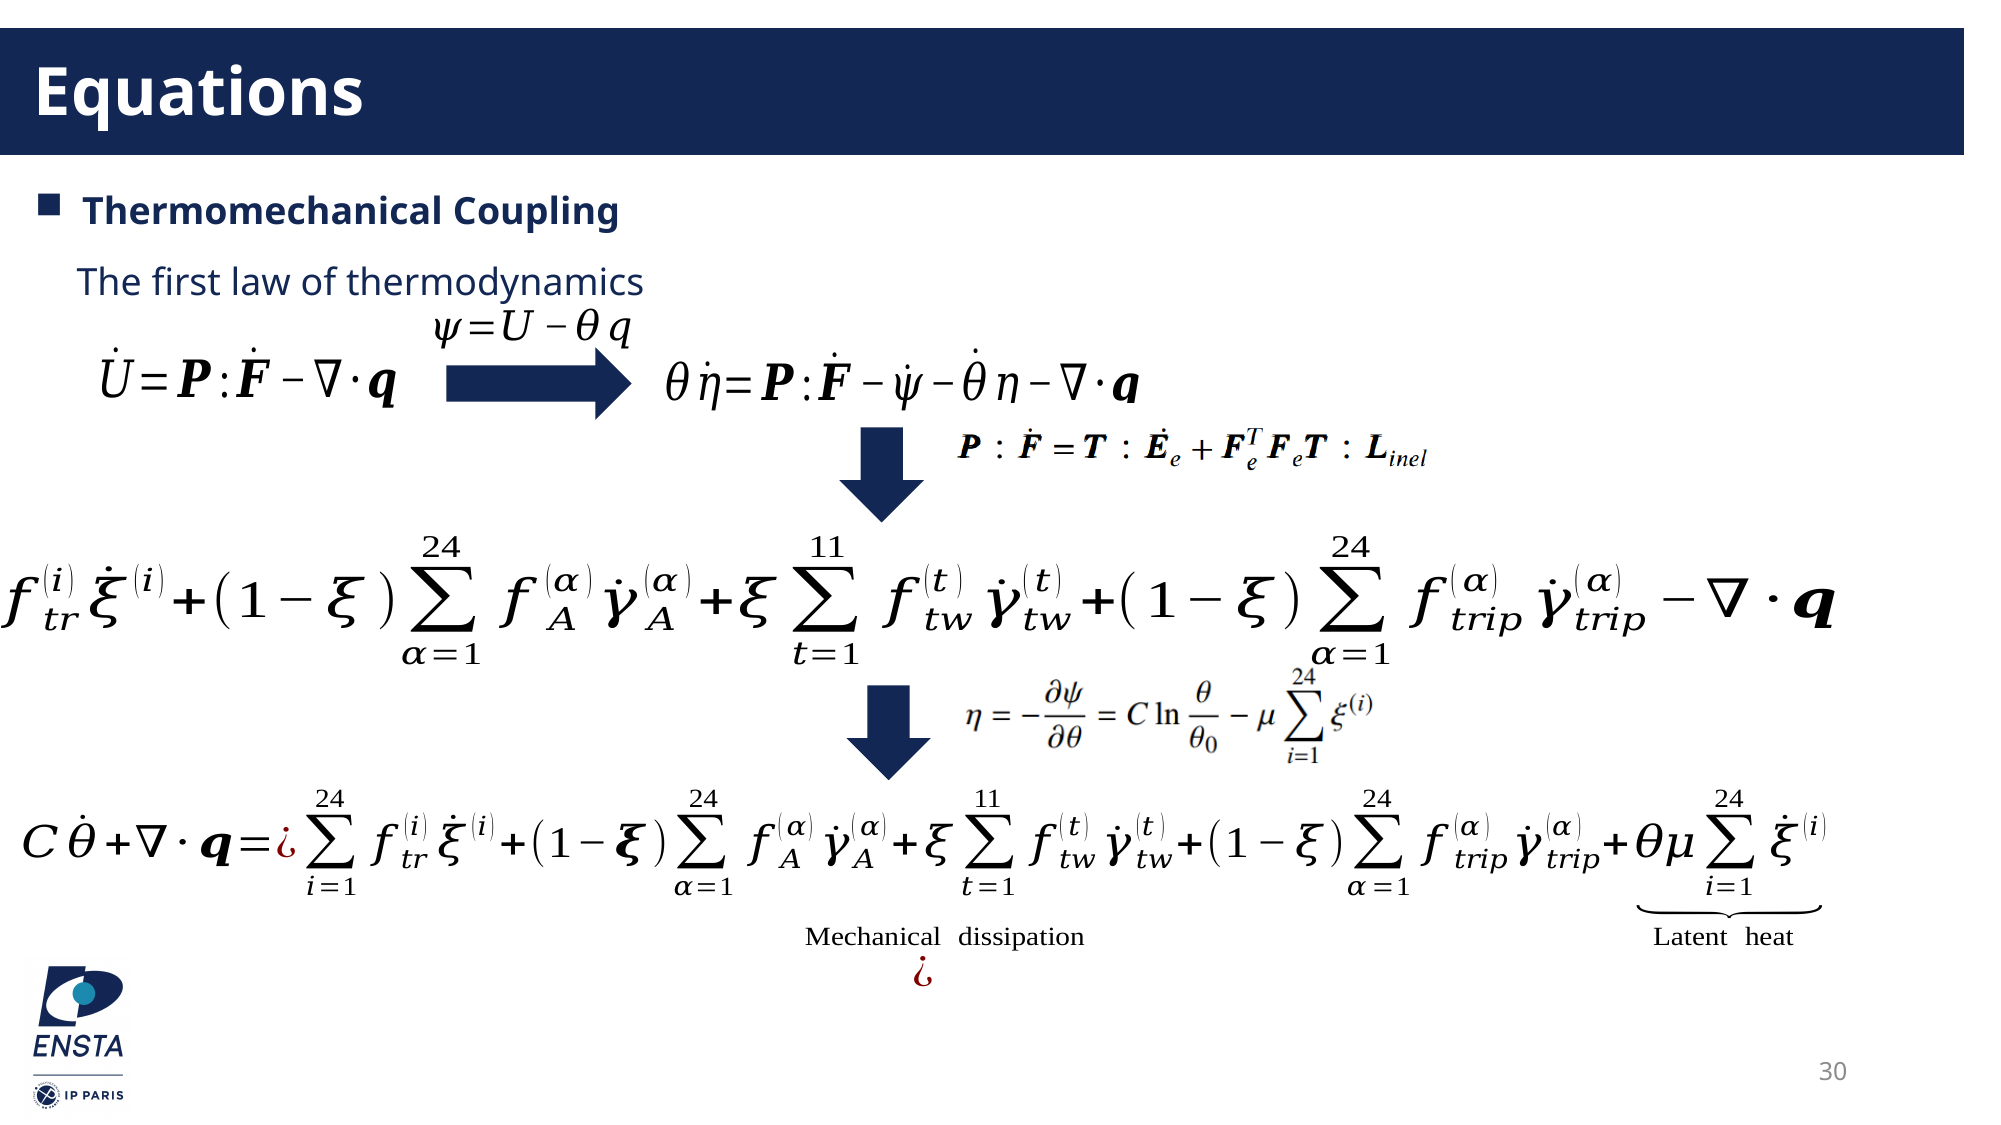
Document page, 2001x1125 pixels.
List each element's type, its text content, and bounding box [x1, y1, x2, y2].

text_box [843, 684, 934, 782]
picture [934, 655, 1393, 783]
text_box [445, 344, 634, 423]
text_box [836, 426, 927, 524]
text_box [0, 28, 1964, 155]
picture [22, 955, 134, 1120]
text_box Thermomechanical Coupling [20, 179, 636, 240]
slide_number 30 [1412, 1042, 1863, 1103]
text_box The first law of thermodynamics [61, 250, 660, 311]
text_box Equations [22, 29, 1963, 148]
picture [942, 403, 1452, 487]
